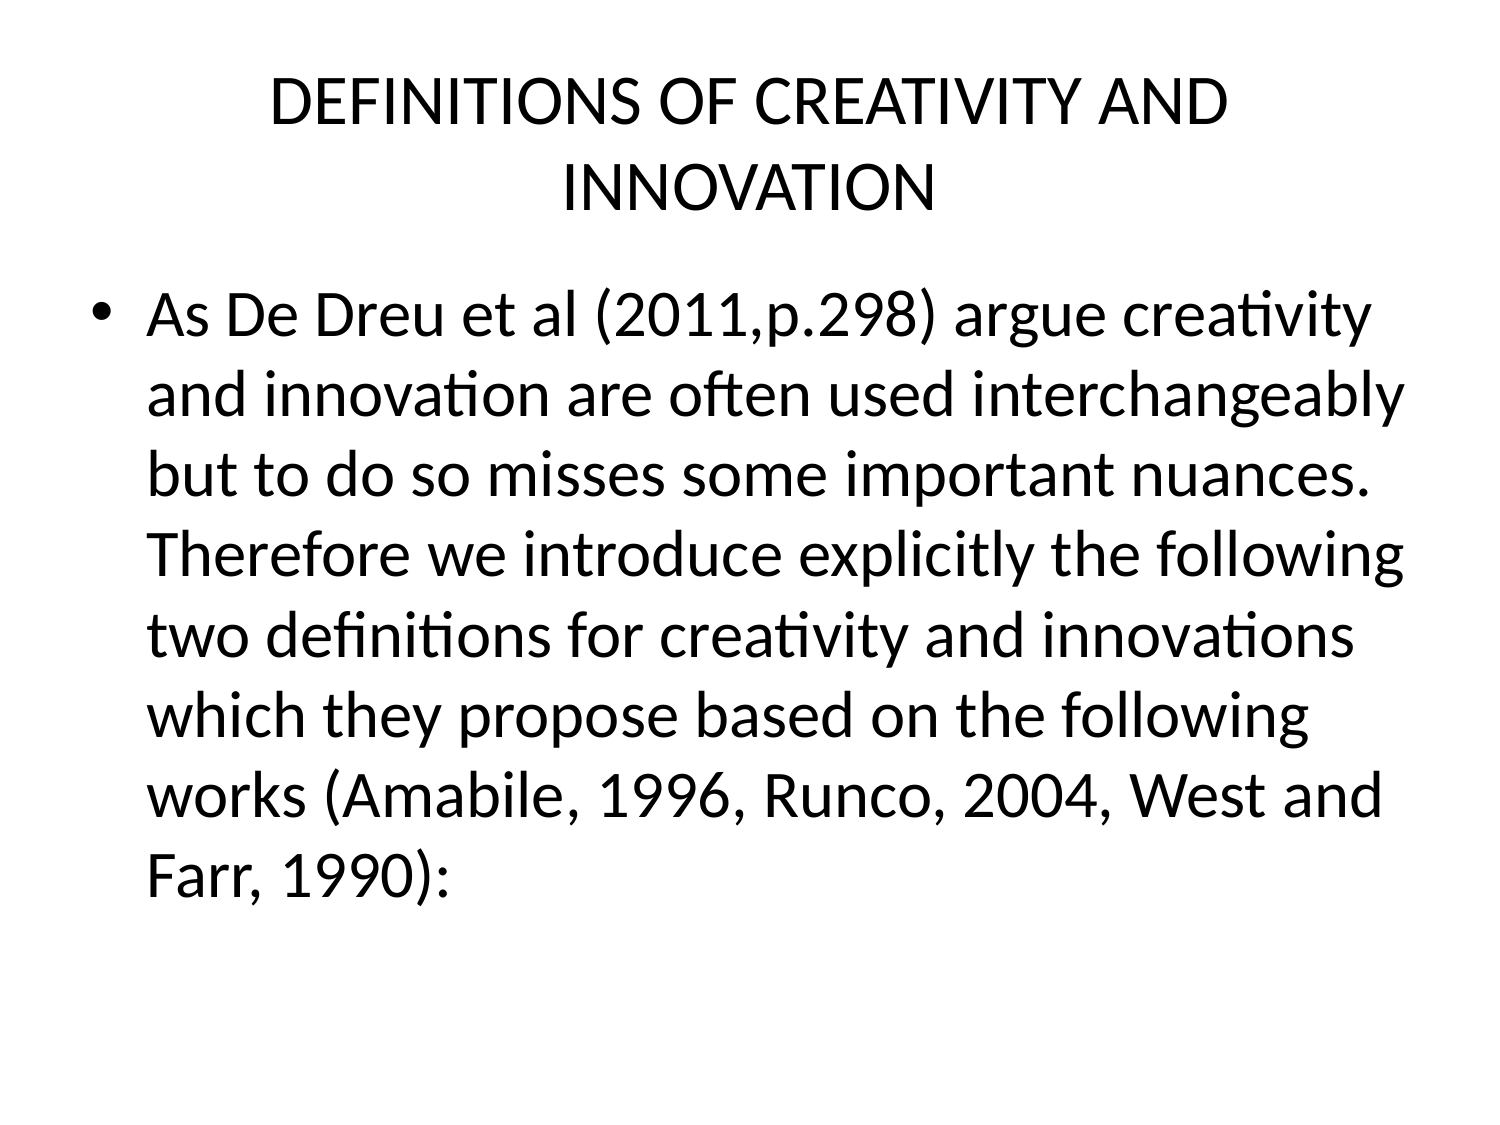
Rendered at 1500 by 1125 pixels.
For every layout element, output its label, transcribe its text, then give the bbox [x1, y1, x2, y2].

list As De Dreu et al (2011,p.298) argue creativity and innovation are often used interchangeably but to do so misses some important nuances. Therefore we introduce explicitly the following two definitions for creativity and innovations which they propose based on the following works (Amabile, 1996, Runco, 2004, West and Farr, 1990): [75, 262, 1425, 1005]
title DEFINITIONS OF CREATIVITY AND INNOVATION [75, 45, 1425, 233]
